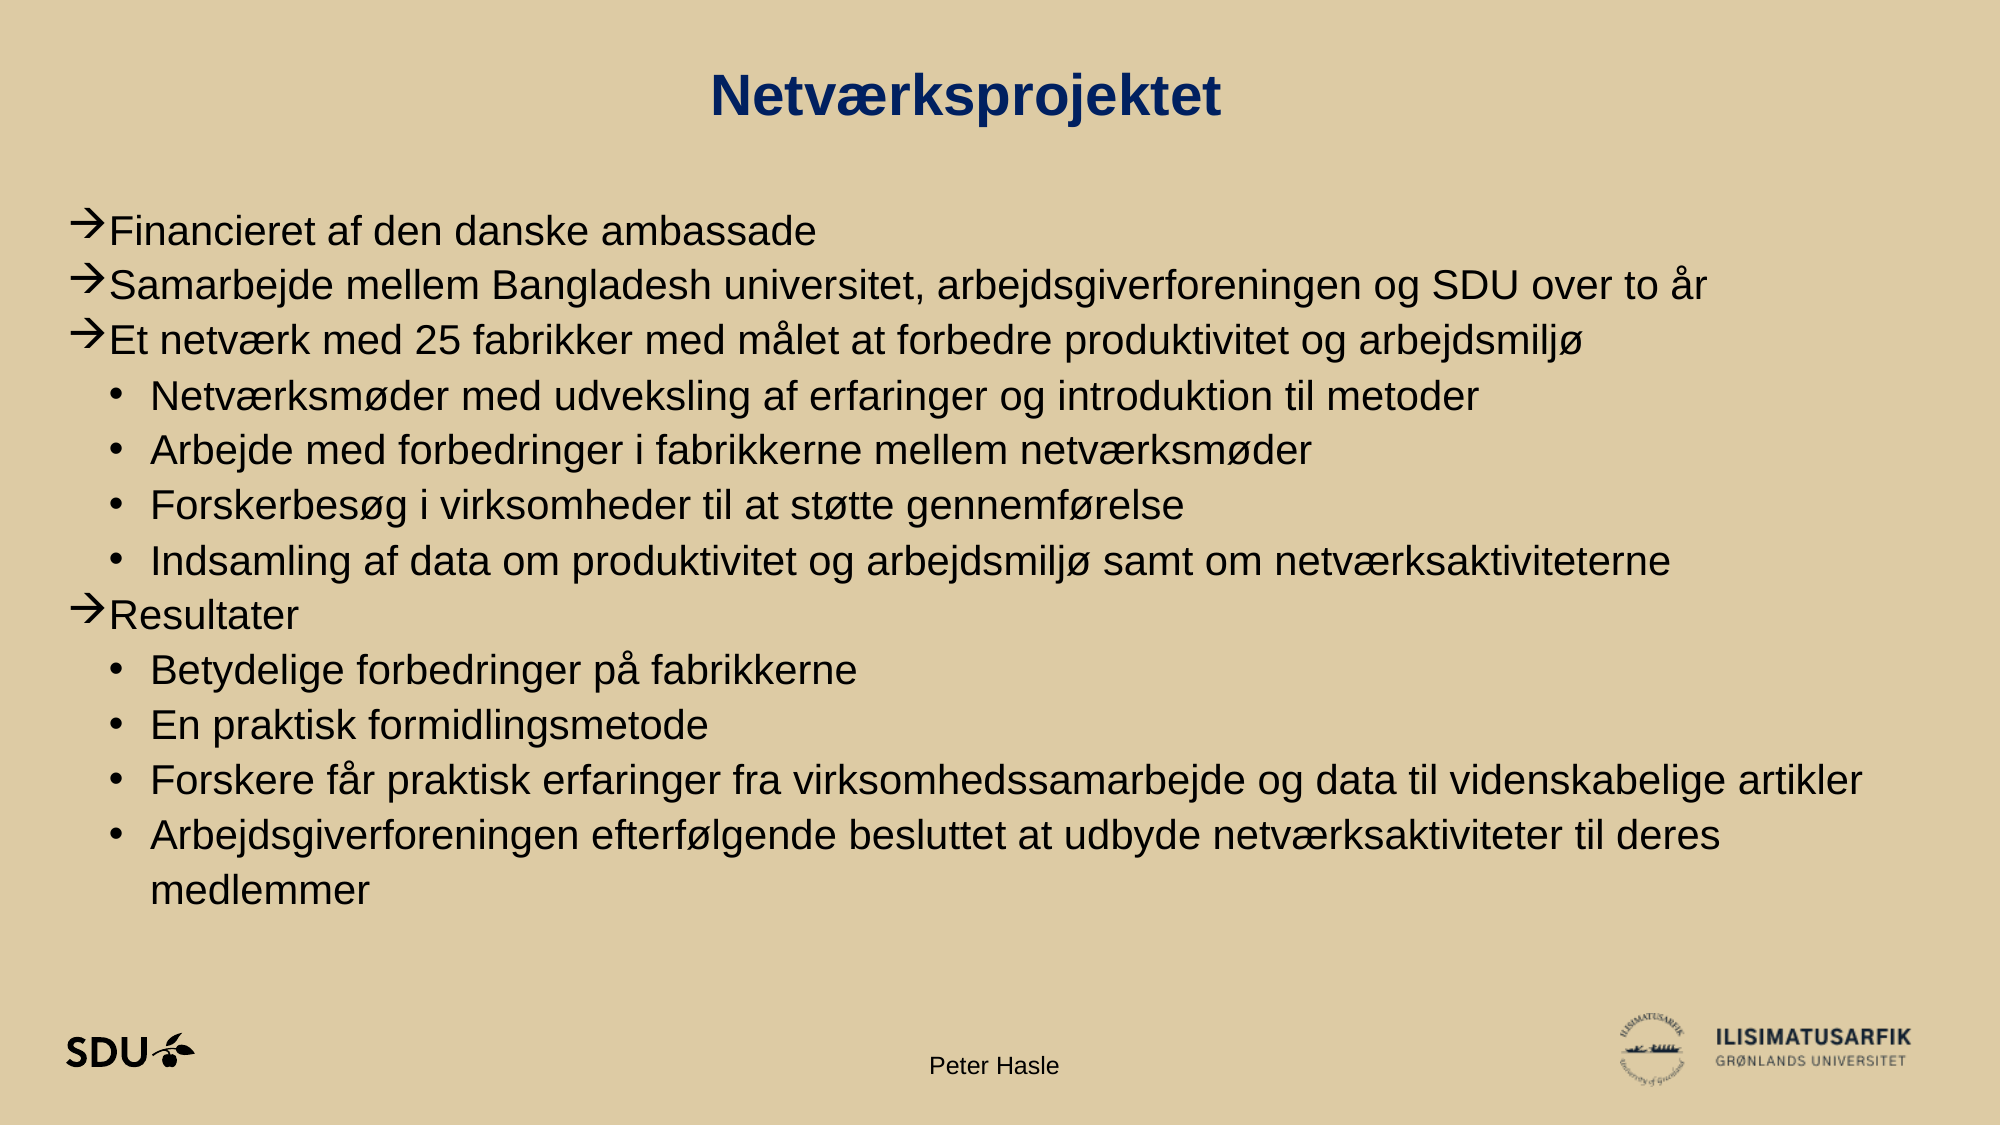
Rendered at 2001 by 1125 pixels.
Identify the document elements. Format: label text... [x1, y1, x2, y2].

picture [1620, 1013, 1912, 1087]
list Financieret af den danske ambassade Samarbejde mellem Bangladesh universitet, arbejdsgiverforeningen og SDU over to år Et netværk med 25 fabrikker med målet at forbedre produktivitet og arbejdsmiljø Netværksmøder med udveksling af erfaringer og introduktion til metoder Arbejde med forbedringer i fabrikkerne mellem netværksmøder Forskerbesøg i virksomheder til at støtte gennemførelse Indsamling af data om produktivitet og arbejdsmiljø samt om netværksaktiviteterne Resultater Betydelige forbedringer på fabrikkerne En praktisk formidlingsmetode Forskere får praktisk erfaringer fra virksomhedssamarbejde og data til videnskabelige artikler Arbejdsgiverforeningen efterfølgende besluttet at udbyde netværksaktiviteter til deres medlemmer [67, 198, 1933, 959]
title Netværksprojektet [67, 61, 1866, 198]
